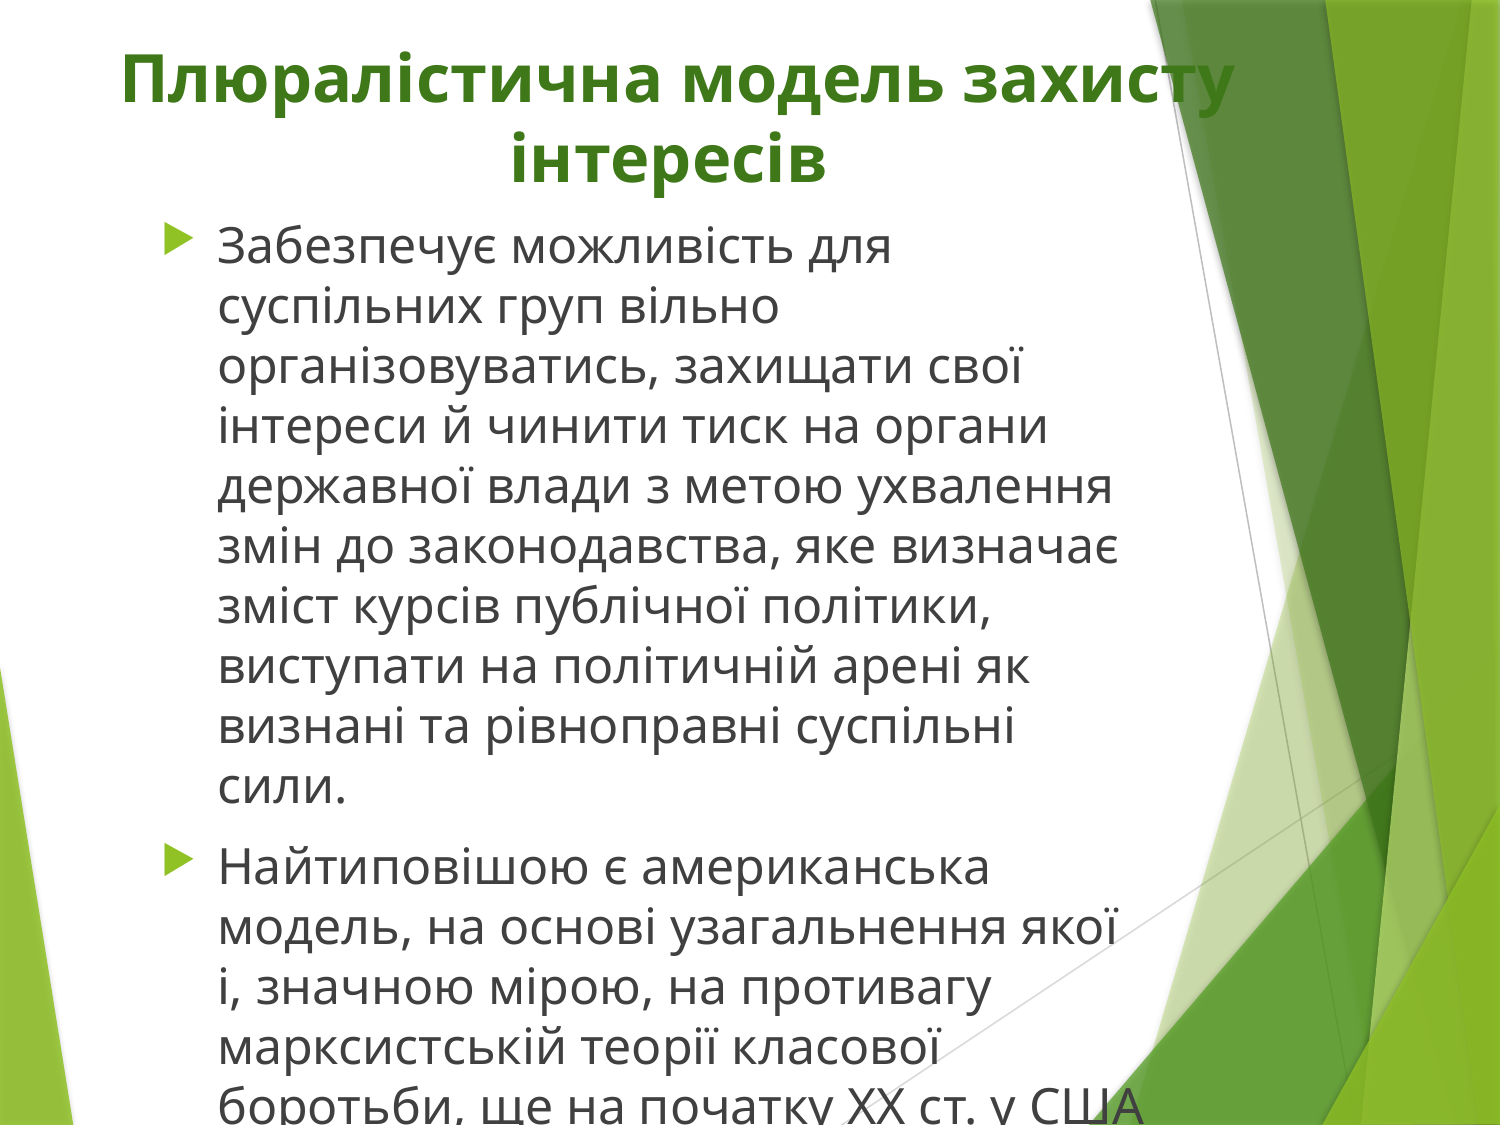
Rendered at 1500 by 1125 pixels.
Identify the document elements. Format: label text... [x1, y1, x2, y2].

list Забезпечує можливість для суспільних груп вільно організовуватись, захищати свої інтереси й чинити тиск на органи державної влади з метою ухвалення змін до законодавства, яке визначає зміст курсів публічної політики, виступати на політичній арені як визнані та рівноправні суспільні сили. Найтиповішою є американська модель, на основі узагальнення якої і, значною мірою, на противагу марксистській теорії класової боротьби, ще на початку ХХ ст. у США сформувалась теорія групових інтересів. [145, 206, 1170, 1069]
title Плюралістична модель захисту інтересів [30, 28, 1326, 207]
